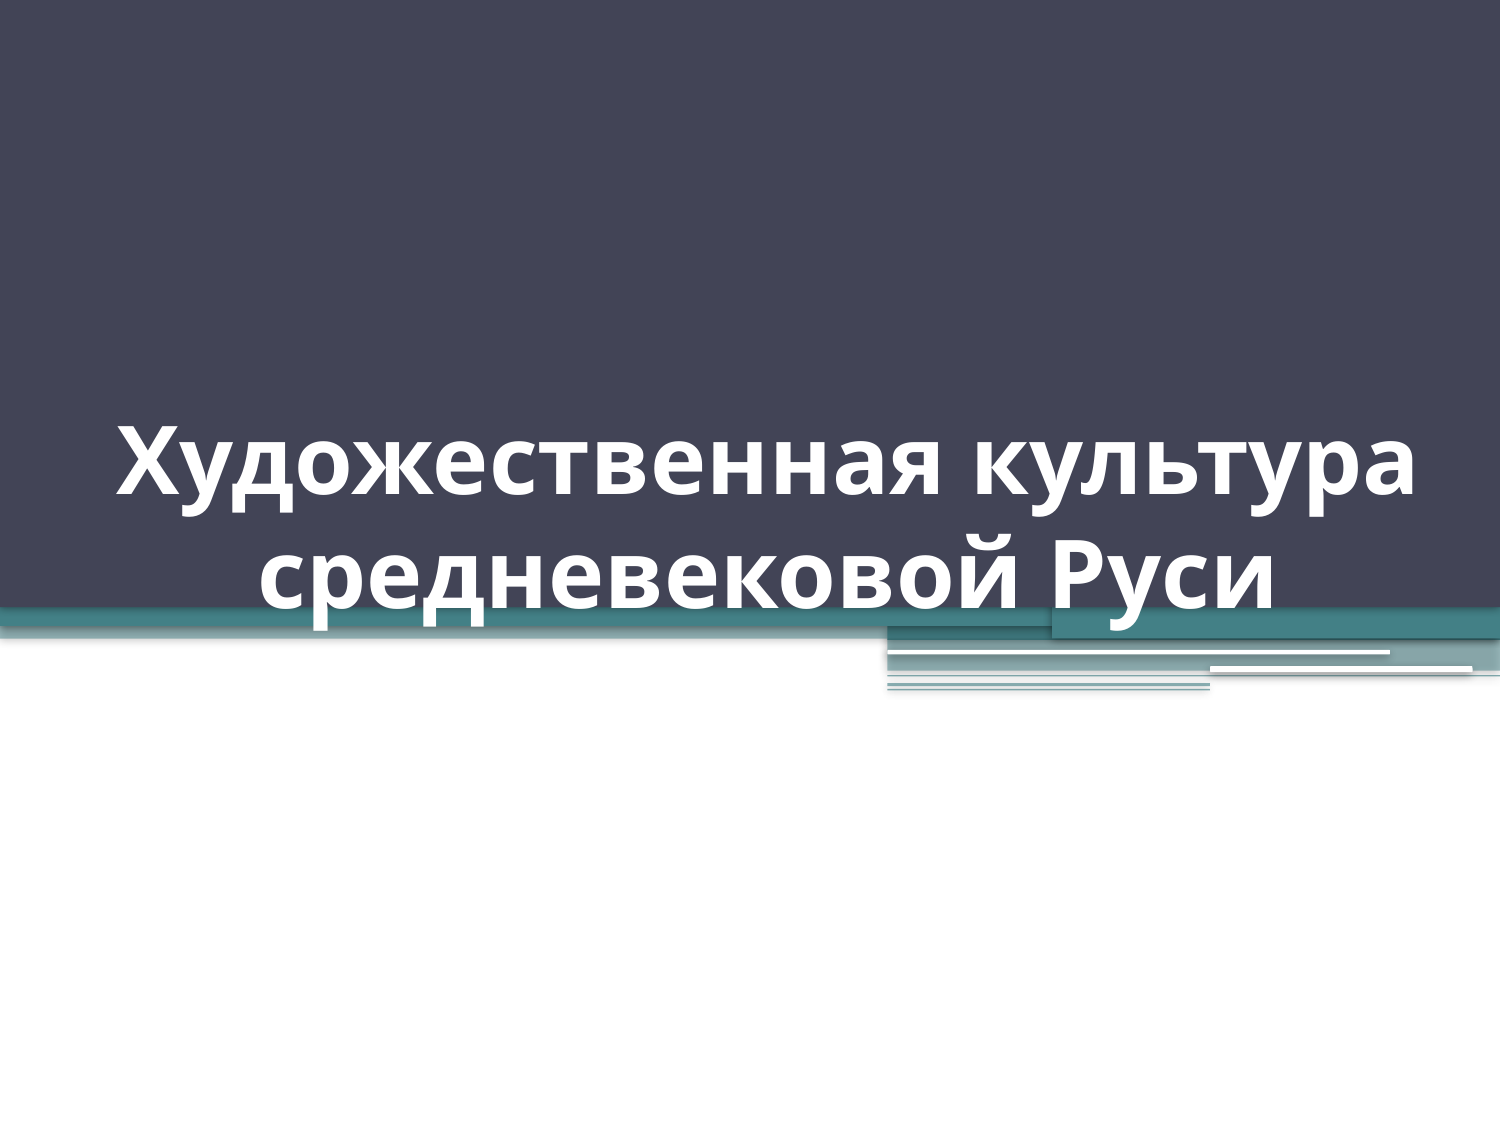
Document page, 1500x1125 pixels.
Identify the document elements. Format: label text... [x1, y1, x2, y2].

title Художественная культура средневековой Руси [75, 290, 1463, 636]
